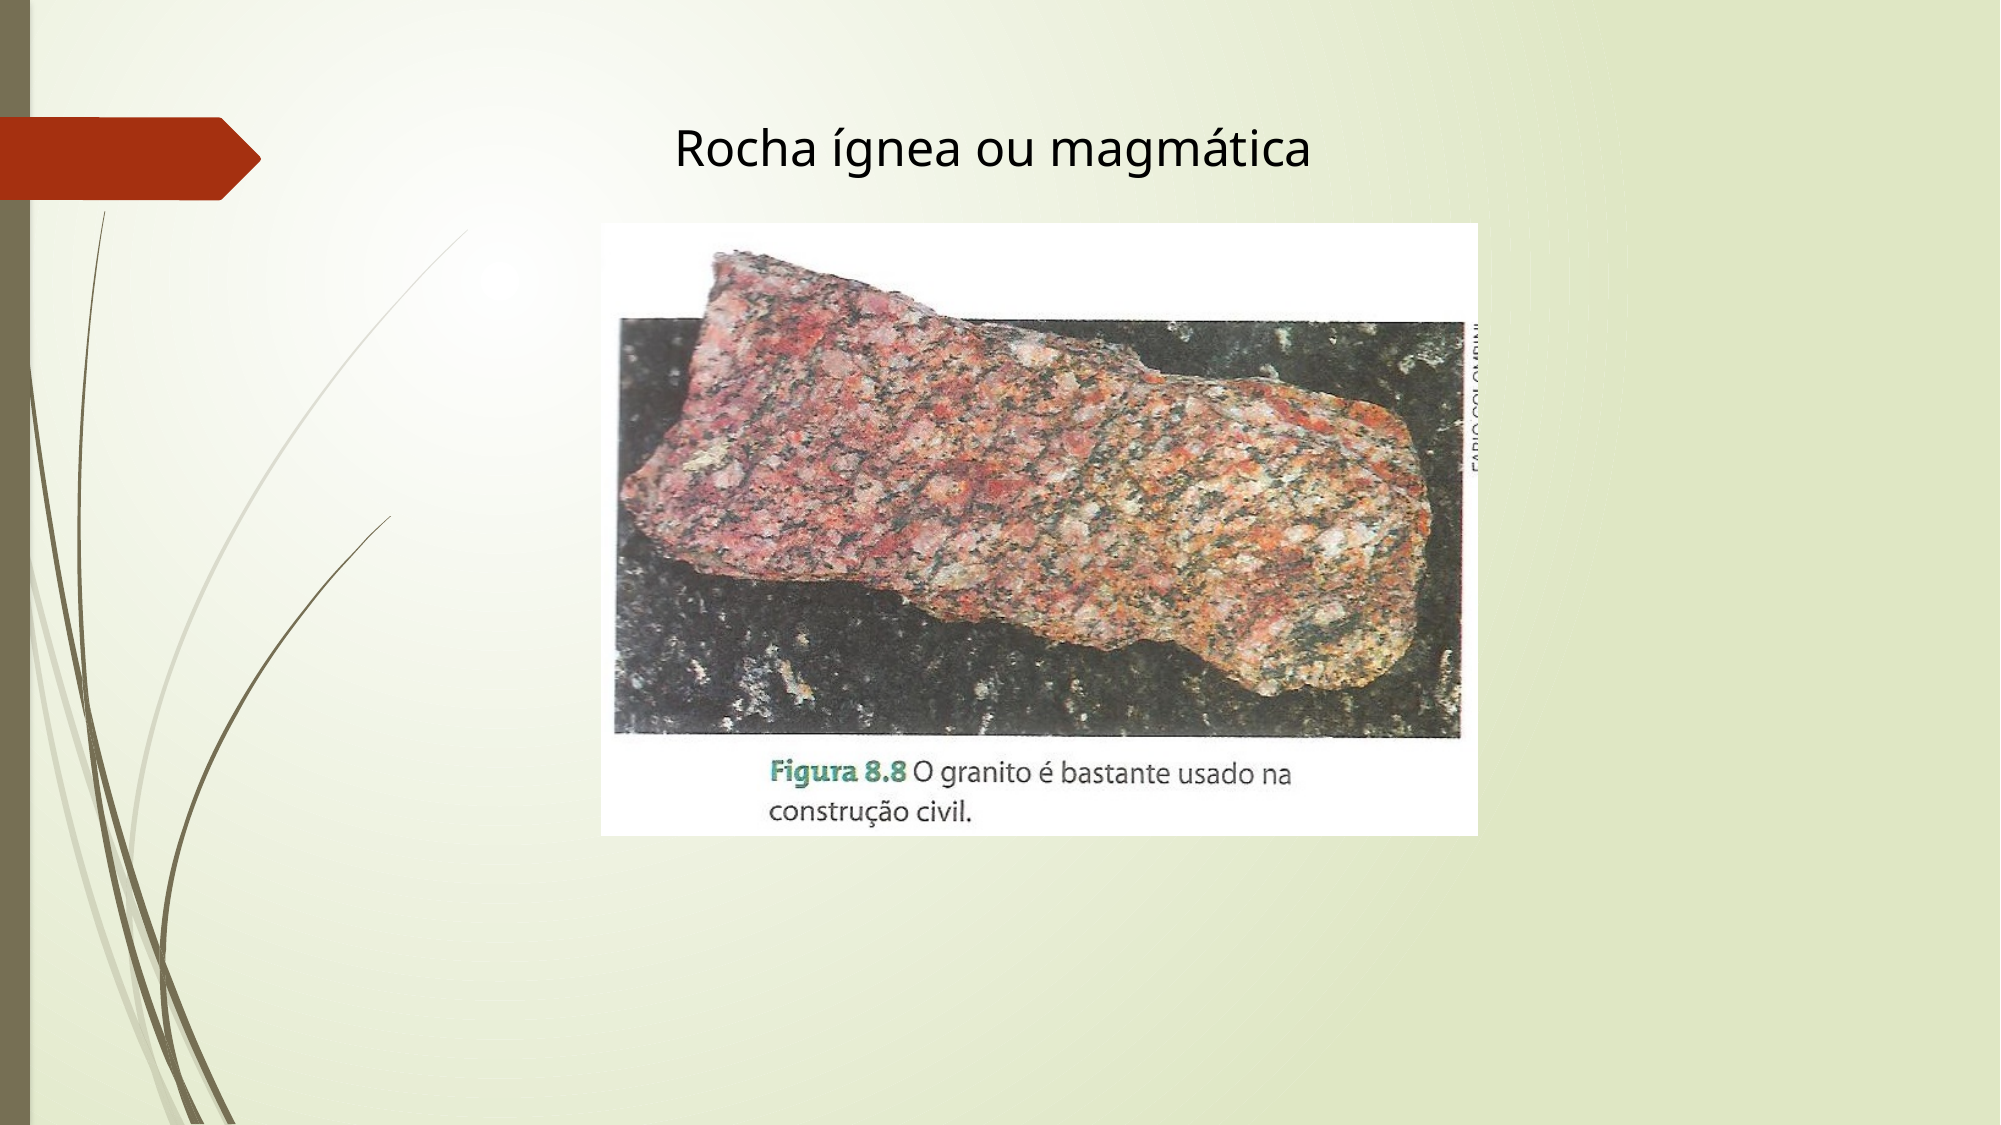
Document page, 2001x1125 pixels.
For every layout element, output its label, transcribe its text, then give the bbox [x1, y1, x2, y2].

text_box Rocha ígnea ou magmática [659, 109, 1662, 184]
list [600, 223, 1478, 836]
